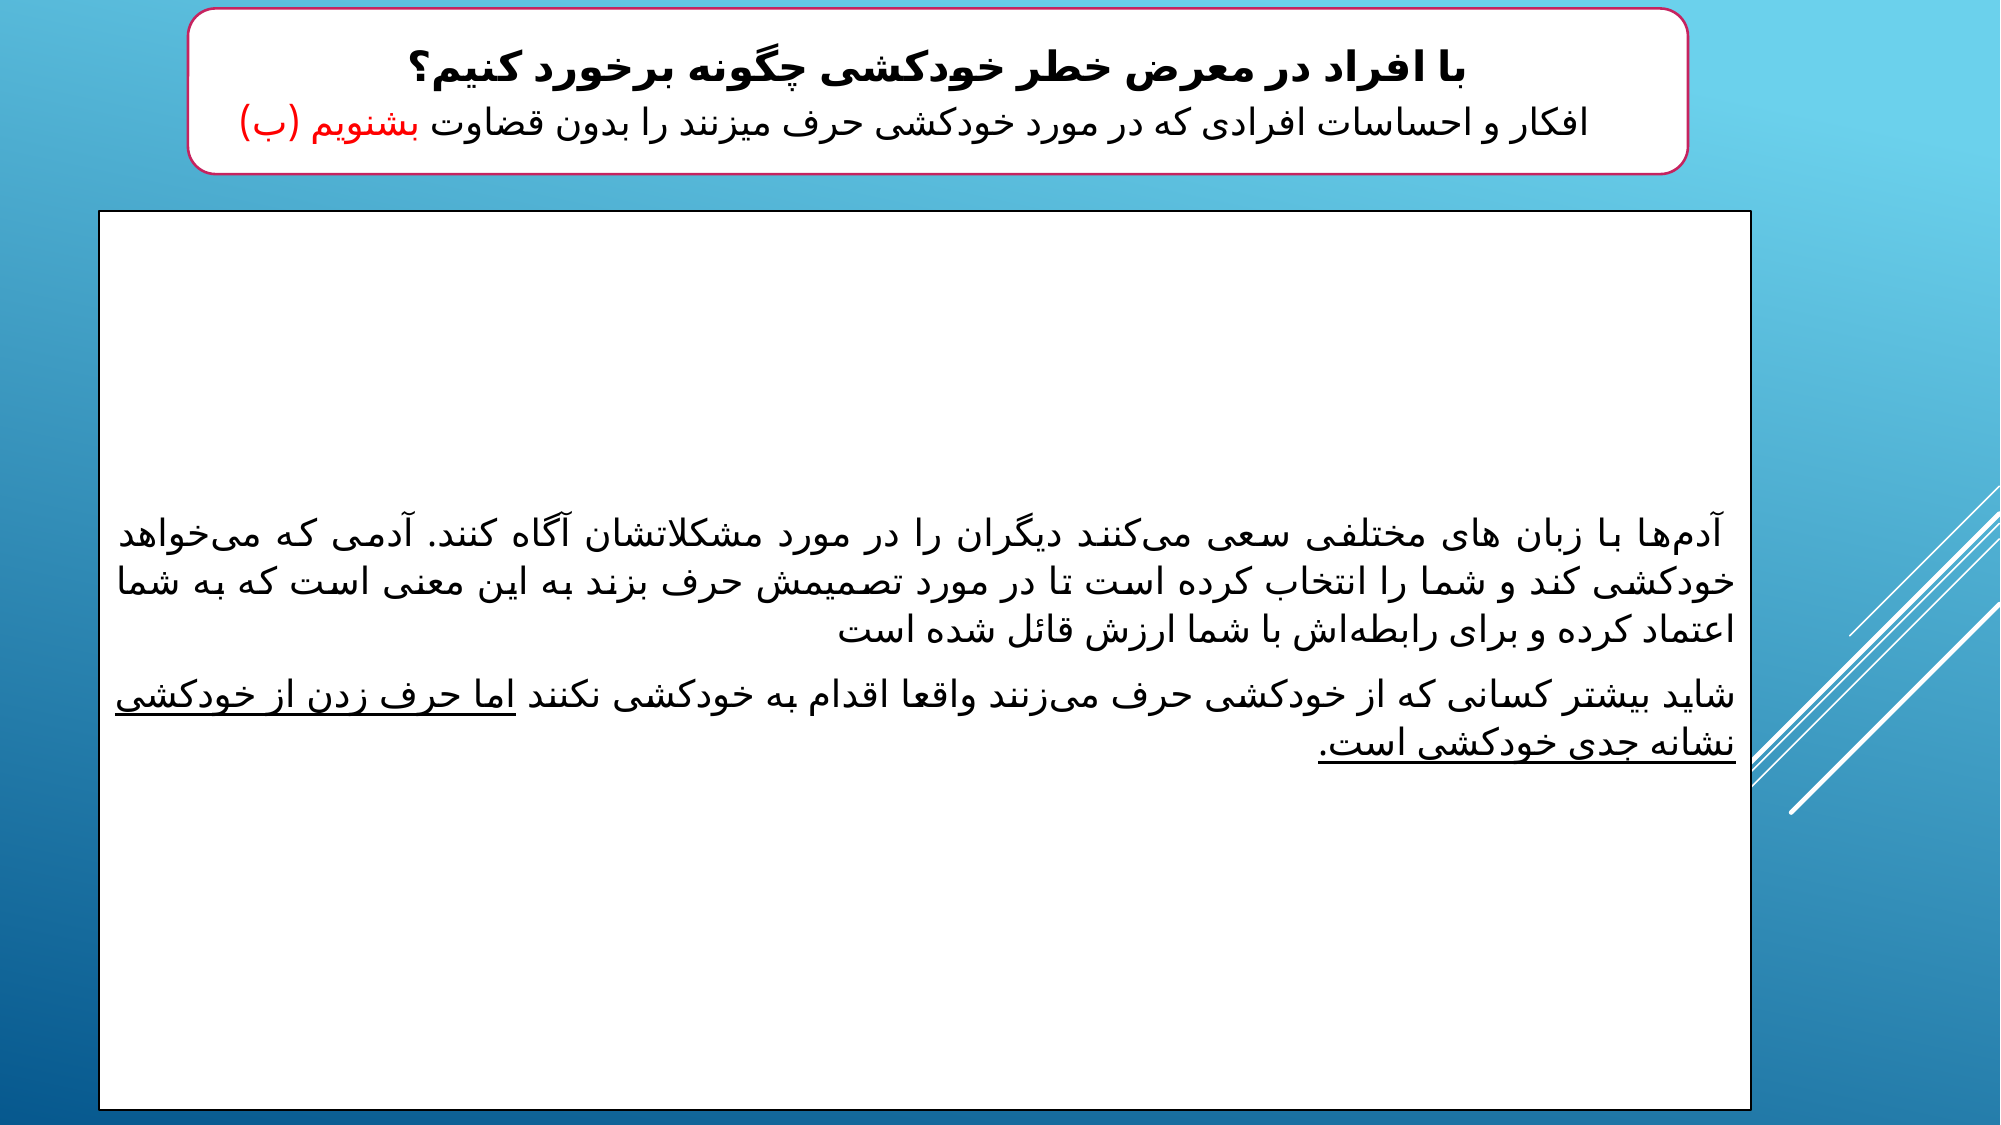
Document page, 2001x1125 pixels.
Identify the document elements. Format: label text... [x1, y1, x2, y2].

text_box با افراد در معرض خطر خودکشی چگونه برخورد کنیم؟ افکار و احساسات افرادی که در مورد خودکشی حرف میزنند را بدون قضاوت بشنویم (ب) [186, 7, 1690, 176]
list آدم‌ها با زبان‌ های مختلفی سعی می‌کنند دیگران را در مورد مشکلاتشان آگاه کنند. آدمی که می‌خواهد خودکشی کند و شما را انتخاب کرده است تا در مورد تصمیمش حرف بزند به این معنی است که به شما اعتماد کرده و برای رابطه‌اش با شما ارزش قائل شده است شاید بیشتر کسانی که از خودکشی حرف می‌زنند واقعا اقدام به خودکشی نکنند اما حرف ‌زدن از خودکشی نشانه جدی خودکشی است. [98, 210, 1752, 1111]
